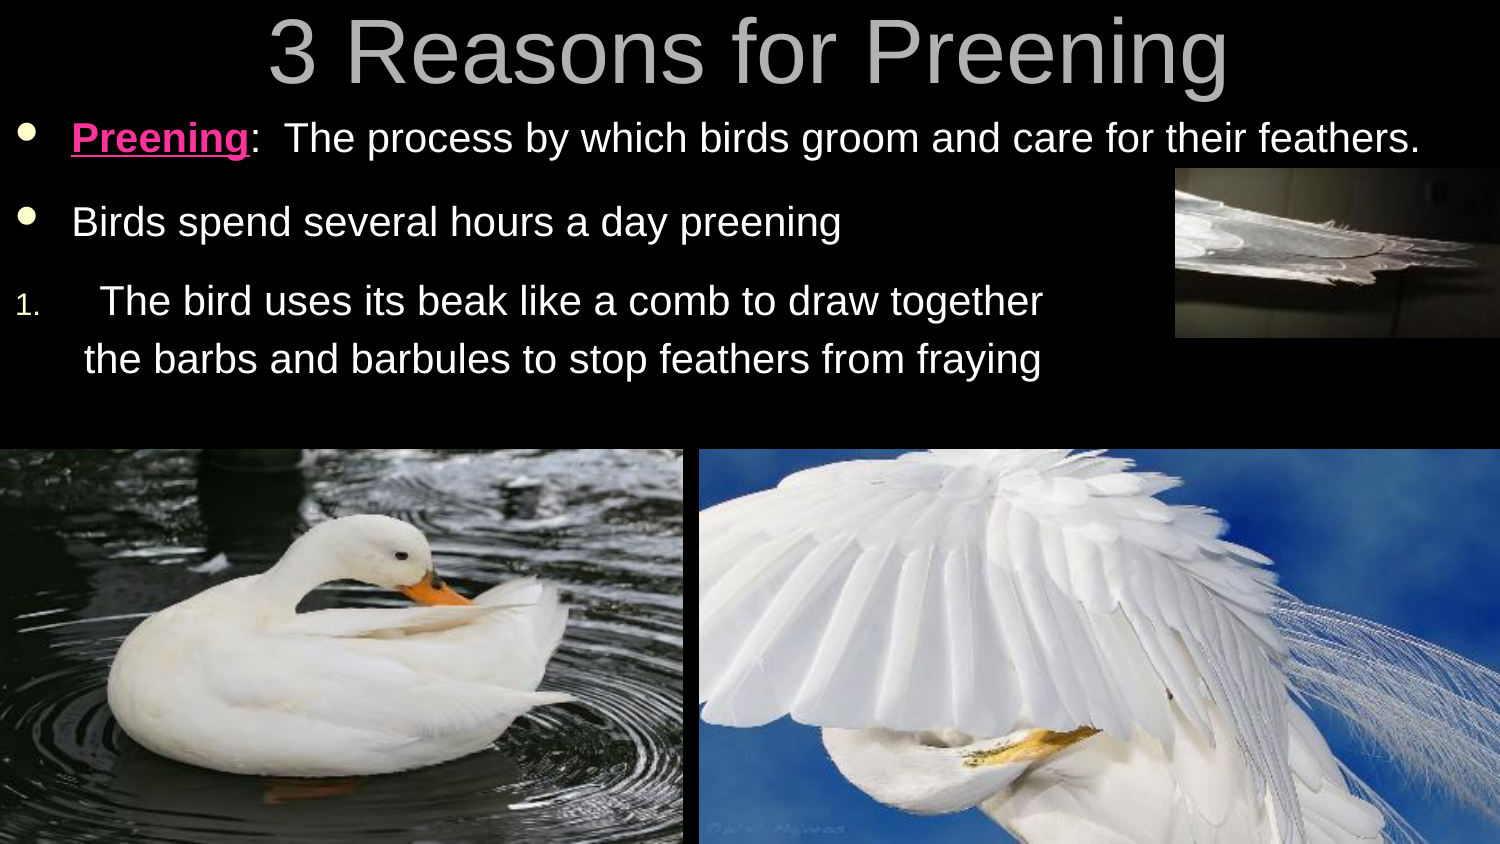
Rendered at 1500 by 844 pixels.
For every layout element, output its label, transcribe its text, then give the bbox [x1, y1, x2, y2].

list Preening: The process by which birds groom and care for their feathers. Birds spend several hours a day preening The bird uses its beak like a comb to draw together the barbs and barbules to stop feathers from fraying [0, 102, 1500, 844]
picture [699, 449, 1500, 844]
picture [1174, 168, 1500, 338]
title 3 Reasons for Preening [74, 0, 1426, 94]
picture [0, 449, 683, 844]
